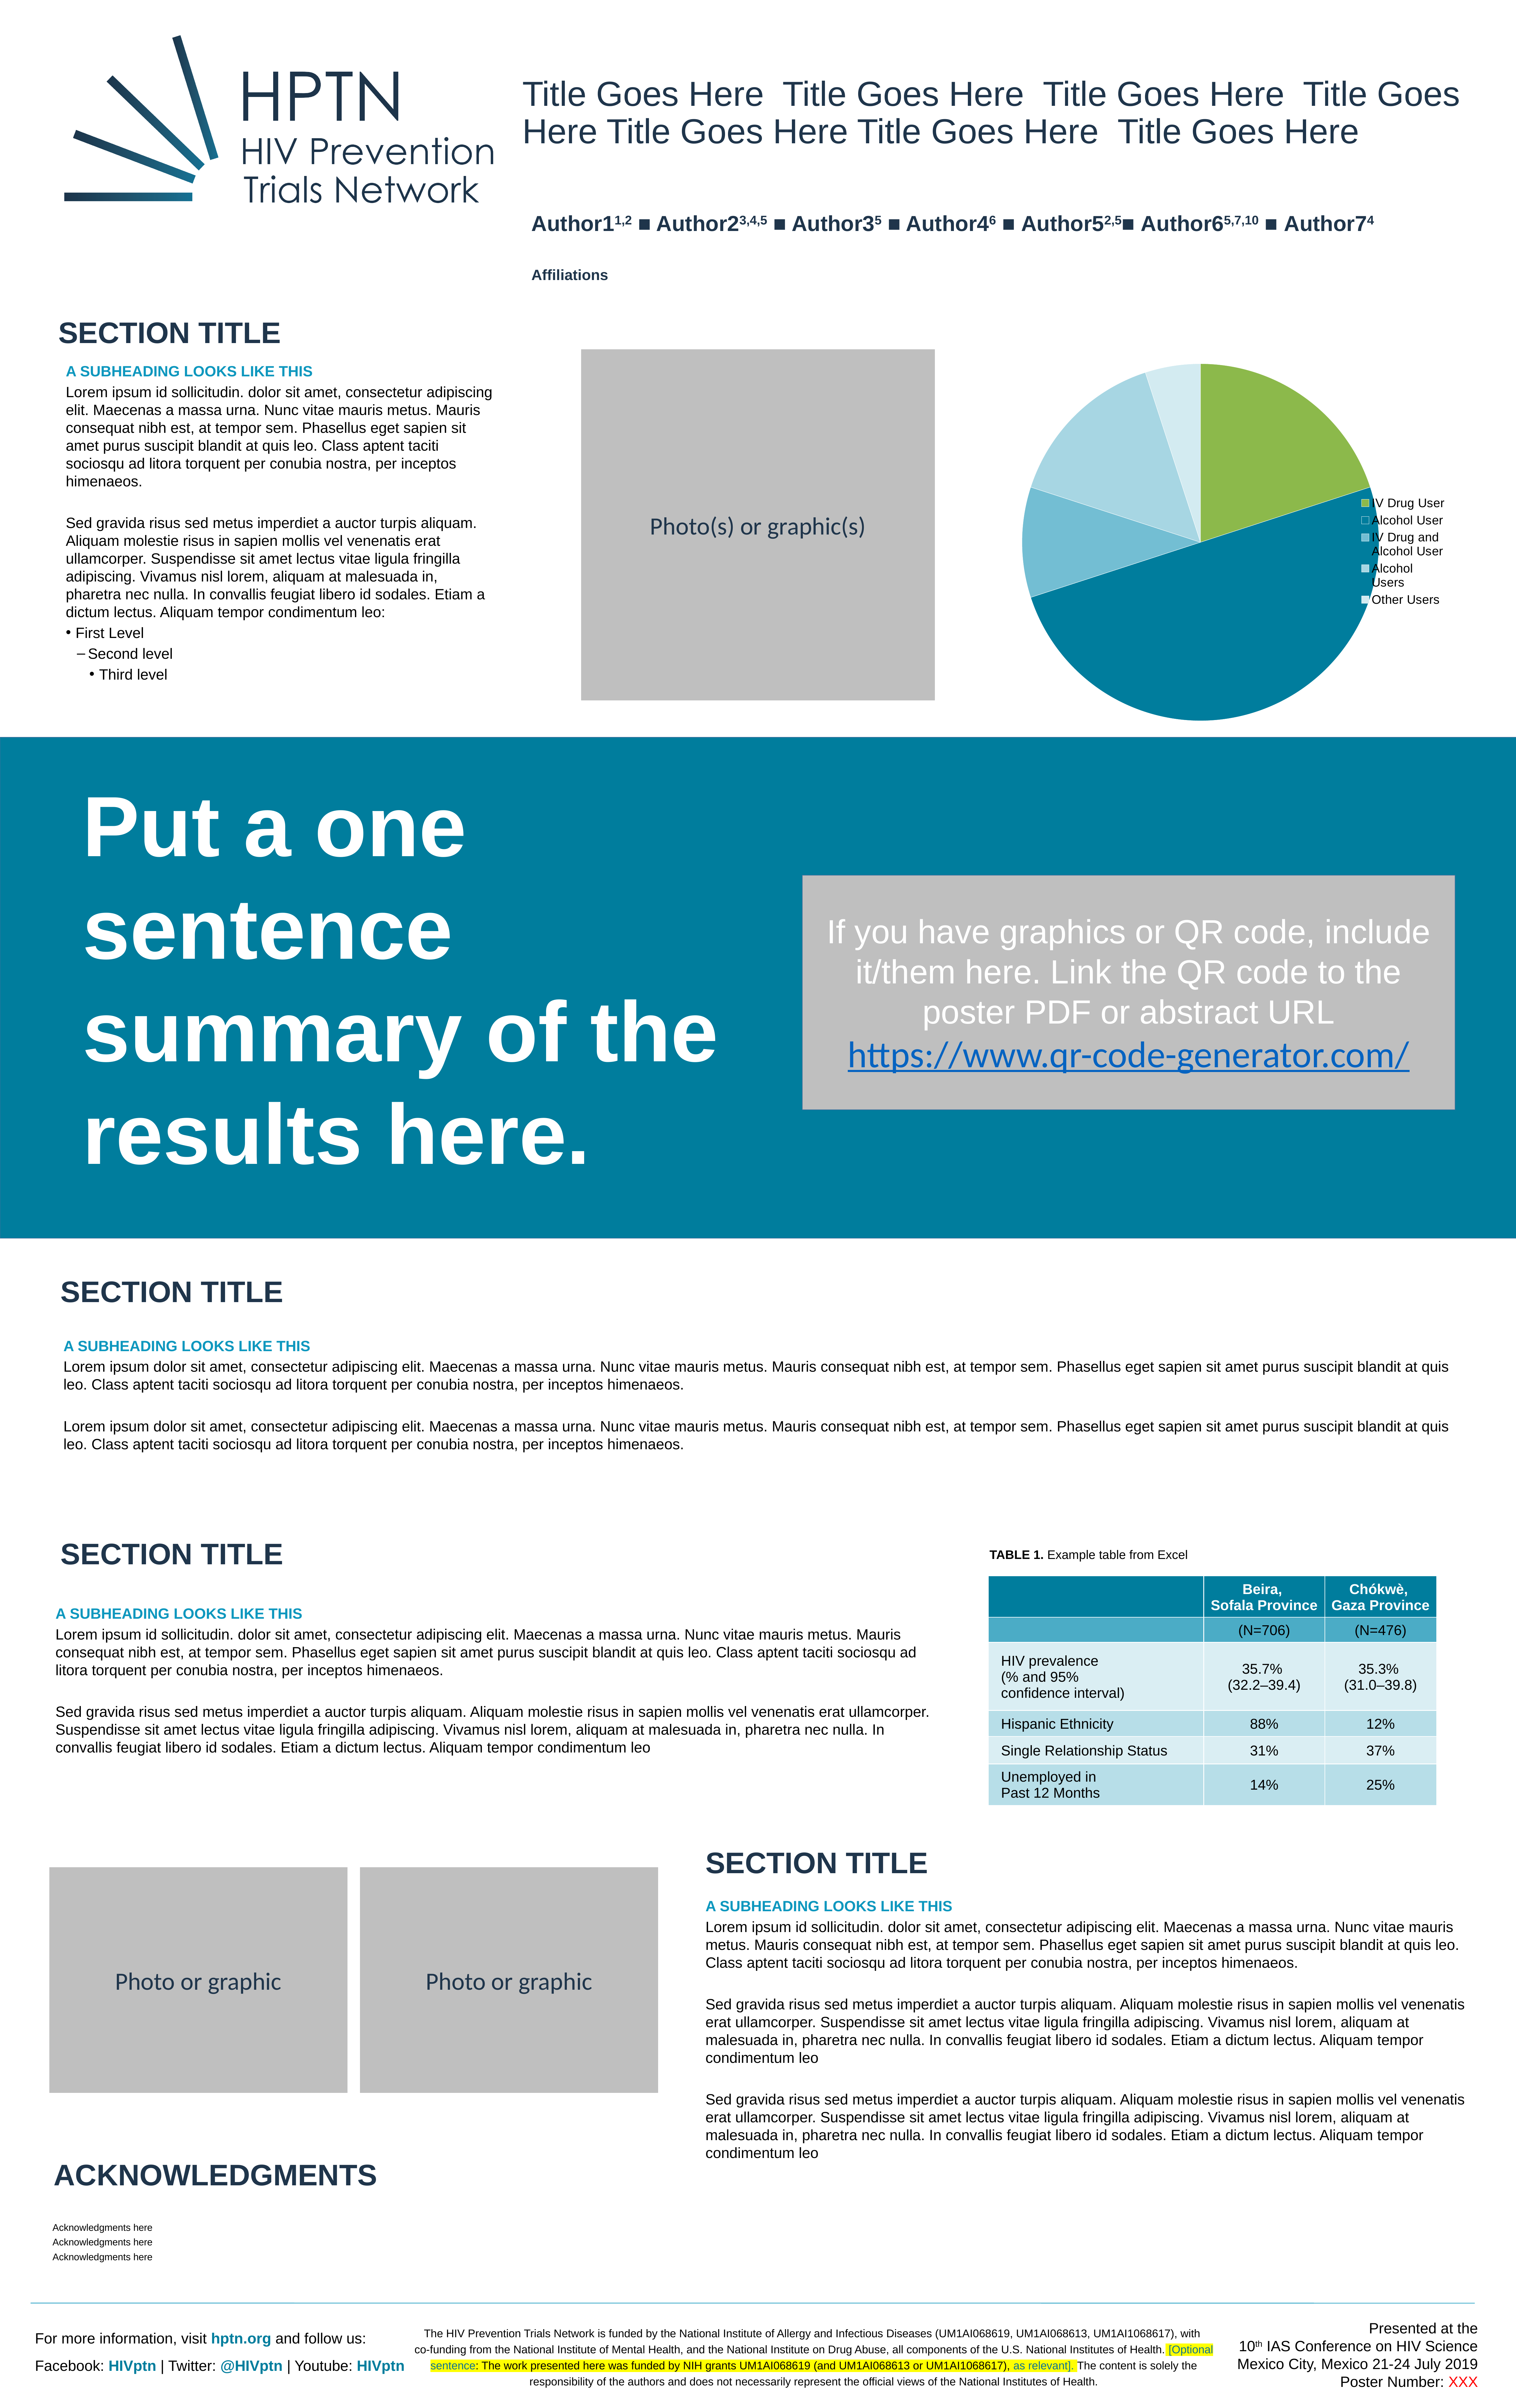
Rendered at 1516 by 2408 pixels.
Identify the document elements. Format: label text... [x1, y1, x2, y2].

text_box Title Goes Here Title Goes Here Title Goes Here Title Goes Here Title Goes Here Title Goes Here Title Goes Here [518, 74, 1482, 190]
table_cell [989, 1618, 1203, 1642]
text_box If you have graphics or QR code, include it/them here. Link the QR code to the poster PDF or abstract URL https://www.qr-code-generator.com/ [802, 875, 1455, 1110]
text_box A Subheading Looks Like This Lorem ipsum id sollicitudin. dolor sit amet, consectetur adipiscing elit. Maecenas a massa urna. Nunc vitae mauris metus. Mauris consequat nibh est, at tempor sem. Phasellus eget sapien sit amet purus suscipit blandit at quis leo. Class aptent taciti sociosqu ad litora torquent per conubia nostra, per inceptos himenaeos. Sed gravida risus sed metus imperdiet a auctor turpis aliquam. Aliquam molestie risus in sapien mollis vel venenatis erat ullamcorper. Suspendisse sit amet lectus vitae ligula fringilla adipiscing. Vivamus nisl lorem, aliquam at malesuada in, pharetra nec nulla. In convallis feugiat libero id sodales. Etiam a dictum lectus. Aliquam tempor condimentum leo: First Level Second level Third level [51, 354, 508, 690]
chart [1012, 342, 1484, 742]
table_header Beira, Sofala Province [1204, 1576, 1325, 1617]
table_cell Single Relationship Status [989, 1737, 1203, 1763]
table_cell HIV prevalence (% and 95% confidence interval) [989, 1643, 1203, 1710]
table_cell 35.3% (31.0–39.8) [1325, 1643, 1436, 1710]
table_cell Unemployed in Past 12 Months [989, 1764, 1203, 1805]
picture [64, 35, 506, 214]
table_cell (N=706) [1204, 1618, 1325, 1642]
table_cell 37% [1325, 1737, 1436, 1763]
text_box A Subheading Looks Like This Lorem ipsum id sollicitudin. dolor sit amet, consectetur adipiscing elit. Maecenas a massa urna. Nunc vitae mauris metus. Mauris consequat nibh est, at tempor sem. Phasellus eget sapien sit amet purus suscipit blandit at quis leo. Class aptent taciti sociosqu ad litora torquent per conubia nostra, per inceptos himenaeos. Sed gravida risus sed metus imperdiet a auctor turpis aliquam. Aliquam molestie risus in sapien mollis vel venenatis erat ullamcorper. Suspendisse sit amet lectus vitae ligula fringilla adipiscing. Vivamus nisl lorem, aliquam at malesuada in, pharetra nec nulla. In convallis feugiat libero id sodales. Etiam a dictum lectus. Aliquam tempor condimentum leo [41, 1597, 953, 1763]
text_box Photo or graphic [49, 1867, 348, 2093]
table_cell 35.7% (32.2–39.4) [1204, 1643, 1325, 1710]
text_box Photo(s) or graphic(s) [581, 349, 935, 701]
table_cell 25% [1325, 1764, 1436, 1805]
table_cell Hispanic Ethnicity [989, 1711, 1203, 1736]
table_header [989, 1576, 1203, 1617]
table_cell 14% [1204, 1764, 1325, 1805]
text_box Put a one sentence summary of the results here. [78, 768, 842, 1243]
text_box ACKNOWLEDGMENTS [35, 2146, 460, 2195]
text_box Author11,2 ■ Author23,4,5 ■ Author35 ■ Author46 ■ Author52,5■ Author65,7,10 ■ Author74 [517, 202, 1516, 273]
text_box Affiliations [517, 258, 877, 302]
text_box A Subheading Looks Like This Lorem ipsum dolor sit amet, consectetur adipiscing elit. Maecenas a massa urna. Nunc vitae mauris metus. Mauris consequat nibh est, at tempor sem. Phasellus eget sapien sit amet purus suscipit blandit at quis leo. Class aptent taciti sociosqu ad litora torquent per conubia nostra, per inceptos himenaeos. Lorem ipsum dolor sit amet, consectetur adipiscing elit. Maecenas a massa urna. Nunc vitae mauris metus. Mauris consequat nibh est, at tempor sem. Phasellus eget sapien sit amet purus suscipit blandit at quis leo. Class aptent taciti sociosqu ad litora torquent per conubia nostra, per inceptos himenaeos. [49, 1329, 1492, 1543]
table_cell 88% [1204, 1711, 1325, 1736]
text_box TABLE 1. Example table from Excel [985, 1544, 1193, 1564]
text_box Acknowledgments here Acknowledgments here Acknowledgments here [34, 2212, 1473, 2286]
table_cell 31% [1204, 1737, 1325, 1763]
text_box Section Title [46, 1265, 349, 1329]
text_box Presented at the 10th IAS Conference on HIV Science Mexico City, Mexico 21-24 July 2019 Poster Number: XXX [1243, 2316, 1482, 2392]
table_header Chókwè, Gaza Province [1325, 1576, 1436, 1617]
table_cell (N=476) [1325, 1618, 1436, 1642]
text_box The HIV Prevention Trials Network is funded by the National Institute of Allergy and Infectious Diseases (UM1AI068619, UM1AI068613, UM1AI1068617), with co-funding from the National Institute of Mental Health, and the National Institute on Drug Abuse, all components of the U.S. National Institutes of Health. [Optional sentence: The work presented here was funded by NIH grants UM1AI068619 (and UM1AI068613 or UM1AI1068617), as relevant]. The content is solely the responsibility of the authors and does not necessarily represent the official views of the National Institutes of Health. [384, 2316, 1243, 2395]
text_box Section Title [46, 1527, 349, 1591]
text_box Photo or graphic [359, 1867, 659, 2093]
text_box Section Title [691, 1836, 1129, 1871]
text_box A Subheading Looks Like This Lorem ipsum id sollicitudin. dolor sit amet, consectetur adipiscing elit. Maecenas a massa urna. Nunc vitae mauris metus. Mauris consequat nibh est, at tempor sem. Phasellus eget sapien sit amet purus suscipit blandit at quis leo. Class aptent taciti sociosqu ad litora torquent per conubia nostra, per inceptos himenaeos. Sed gravida risus sed metus imperdiet a auctor turpis aliquam. Aliquam molestie risus in sapien mollis vel venenatis erat ullamcorper. Suspendisse sit amet lectus vitae ligula fringilla adipiscing. Vivamus nisl lorem, aliquam at malesuada in, pharetra nec nulla. In convallis feugiat libero id sodales. Etiam a dictum lectus. Aliquam tempor condimentum leo Sed gravida risus sed metus imperdiet a auctor turpis aliquam. Aliquam molestie risus in sapien mollis vel venenatis erat ullamcorper. Suspendisse sit amet lectus vitae ligula fringilla adipiscing. Vivamus nisl lorem, aliquam at malesuada in, pharetra nec nulla. In convallis feugiat libero id sodales. Etiam a dictum lectus. Aliquam tempor condimentum leo [691, 1889, 1482, 2189]
table_cell 12% [1325, 1711, 1436, 1736]
text_box Section Title [44, 306, 482, 341]
